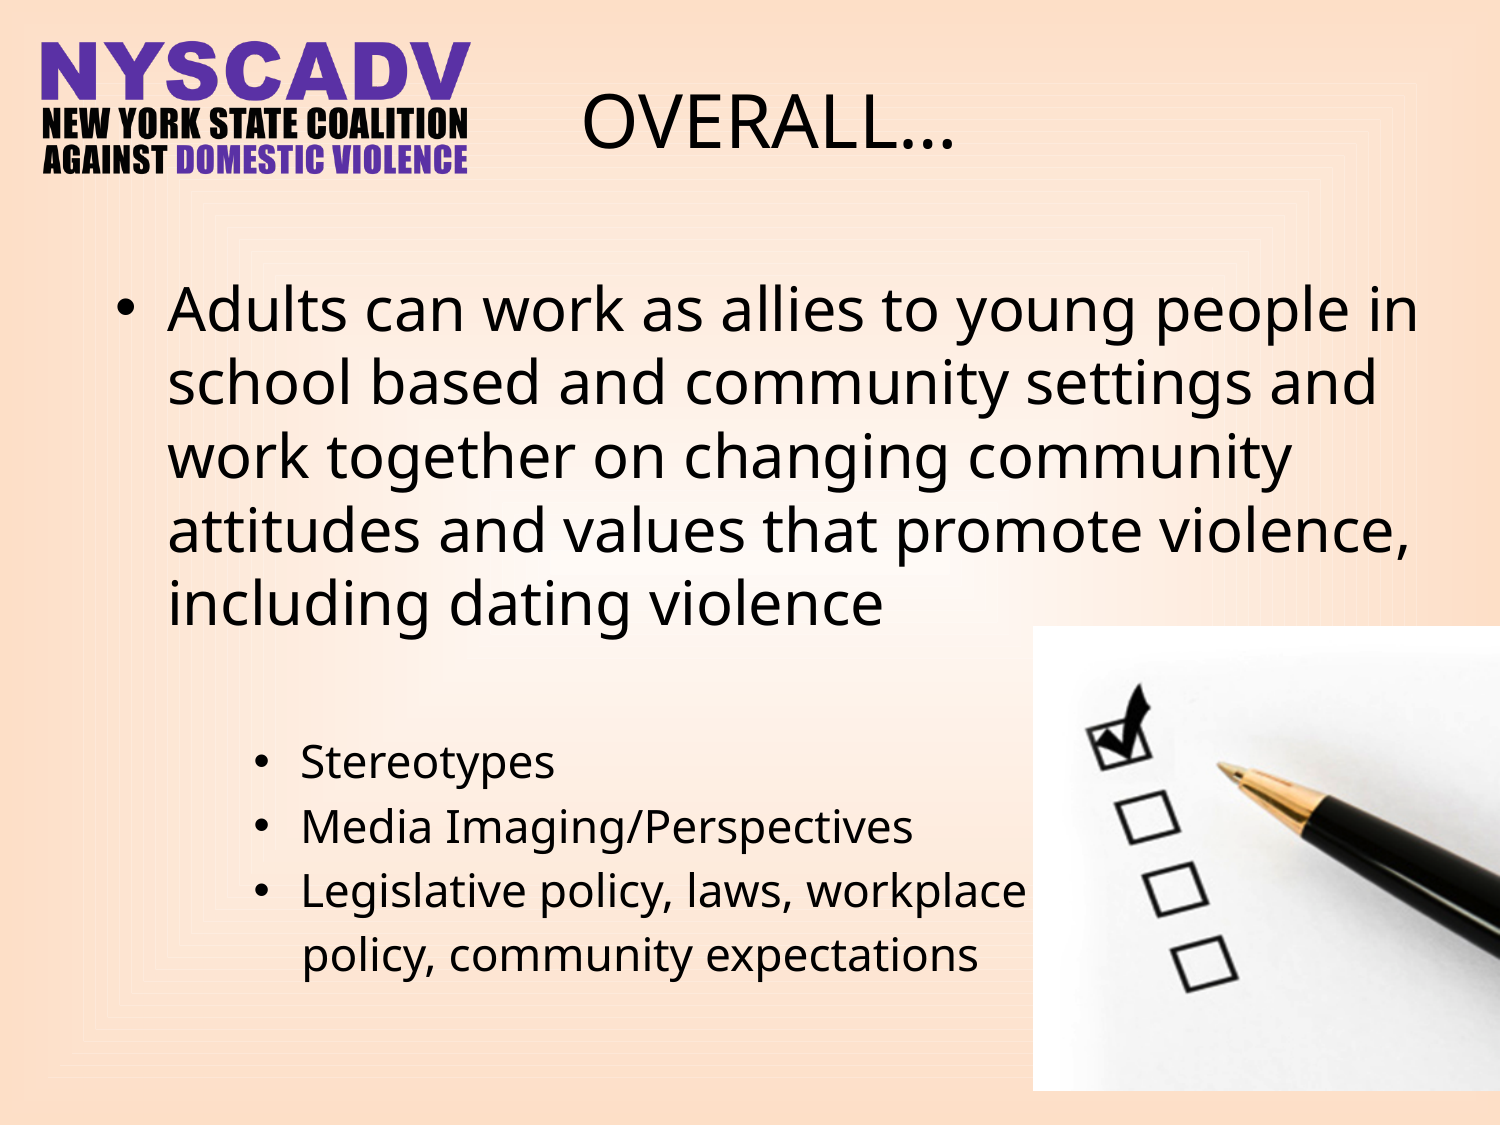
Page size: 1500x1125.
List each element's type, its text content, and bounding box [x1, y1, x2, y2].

list Adults can work as allies to young people in school based and community settings and work together on changing community attitudes and values that promote violence, including dating violence Stereotypes Media Imaging/Perspectives Legislative policy, laws, workplace policy, community expectations [100, 262, 1438, 1000]
picture [30, 29, 486, 187]
title Overall… [100, 37, 1438, 200]
picture [1033, 625, 1500, 1091]
